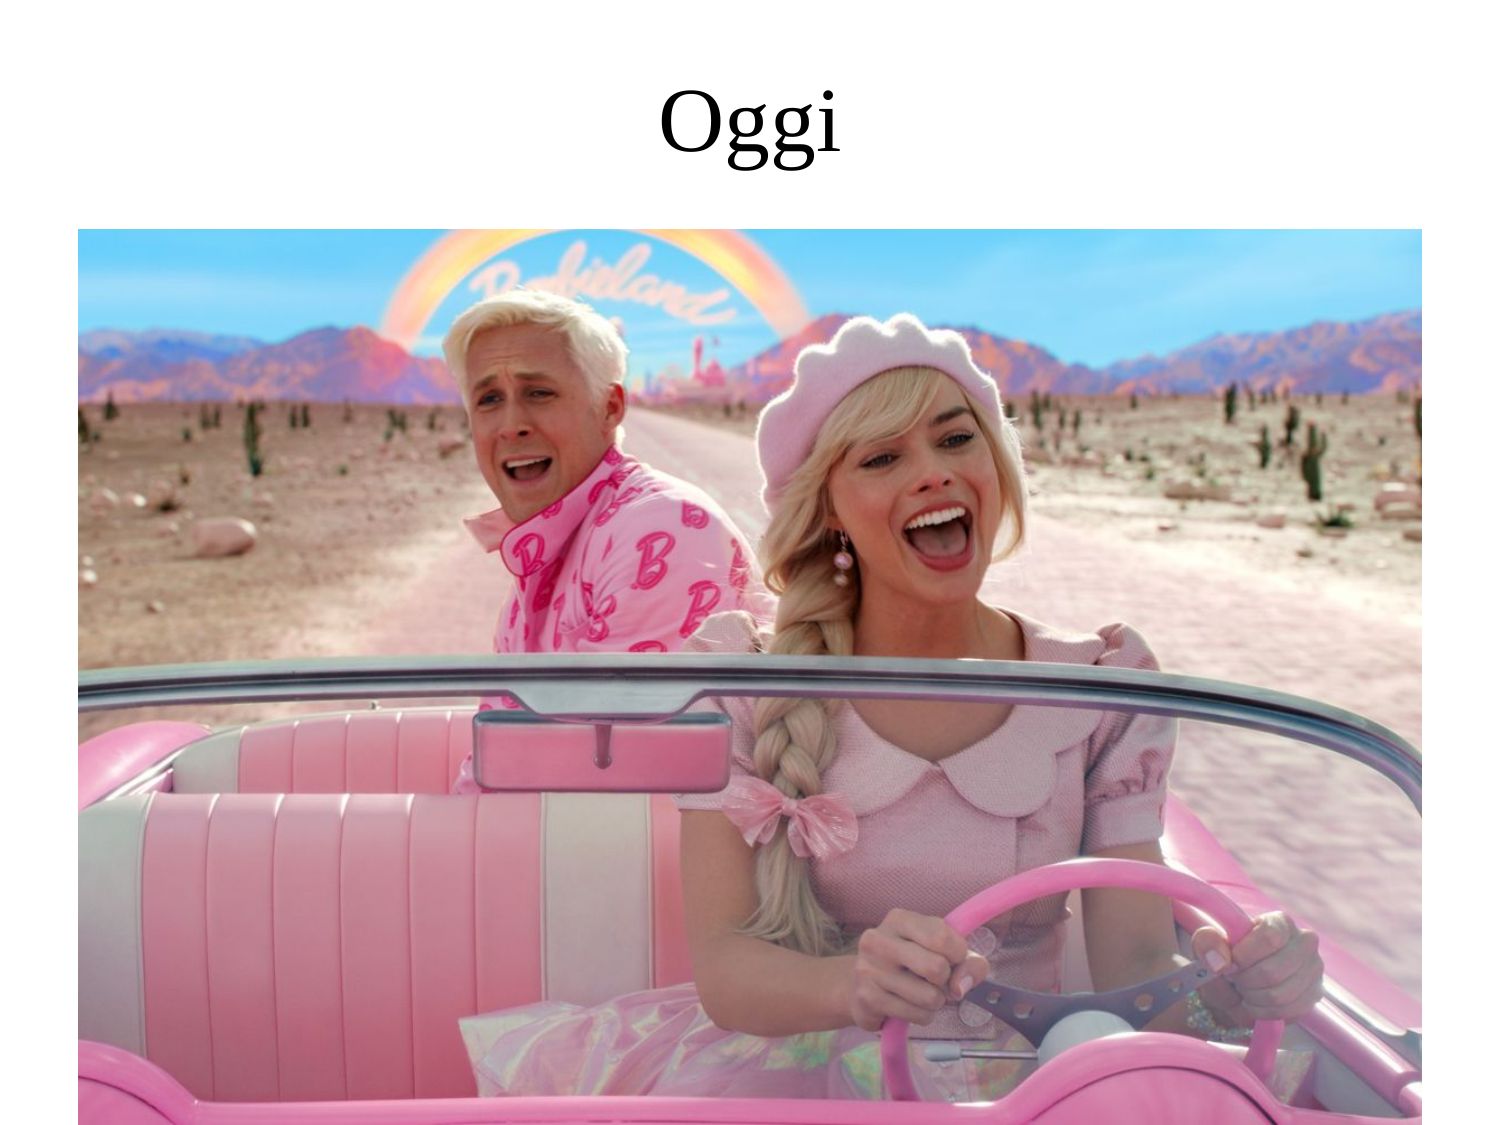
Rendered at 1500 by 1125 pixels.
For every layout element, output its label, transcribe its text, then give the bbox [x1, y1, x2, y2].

title Oggi [112, 66, 1388, 163]
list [77, 228, 1422, 1125]
